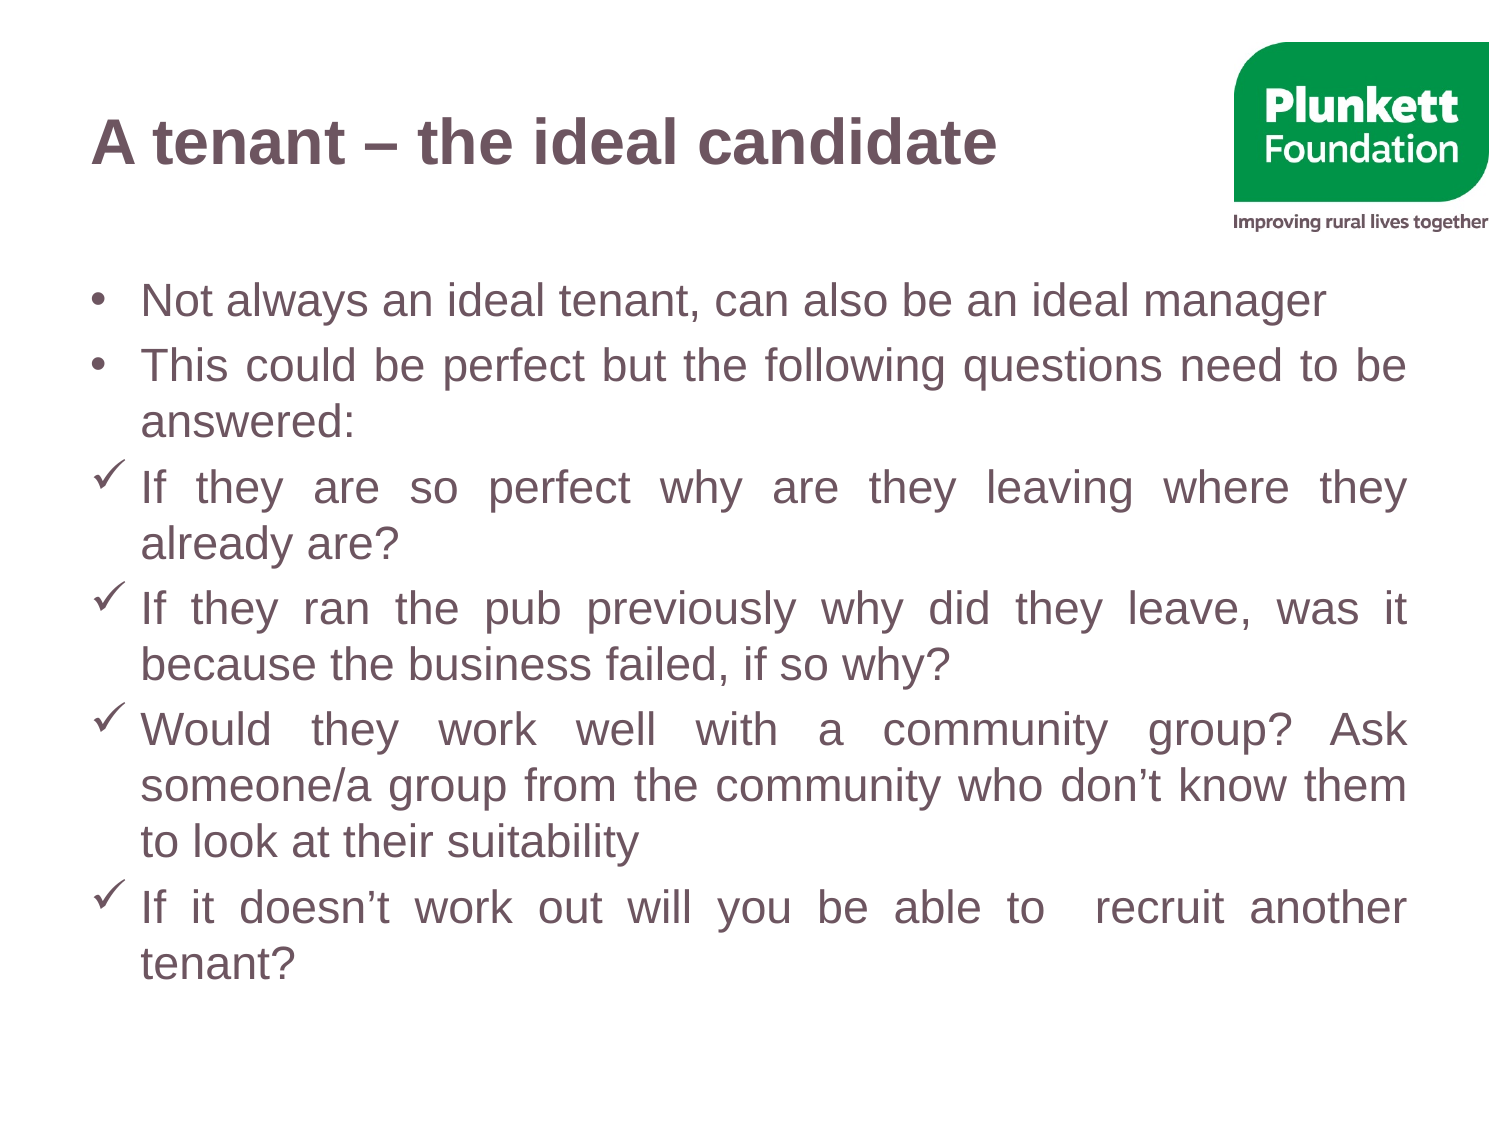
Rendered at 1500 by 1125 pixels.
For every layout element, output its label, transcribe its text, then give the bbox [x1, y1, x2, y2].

title A tenant – the ideal candidate [75, 45, 1213, 233]
list Not always an ideal tenant, can also be an ideal manager This could be perfect but the following questions need to be answered: If they are so perfect why are they leaving where they already are? If they ran the pub previously why did they leave, was it because the business failed, if so why? Would they work well with a community group? Ask someone/a group from the community who don’t know them to look at their suitability If it doesn’t work out will you be able to recruit another tenant? [75, 262, 1425, 1005]
picture [1234, 42, 1489, 232]
